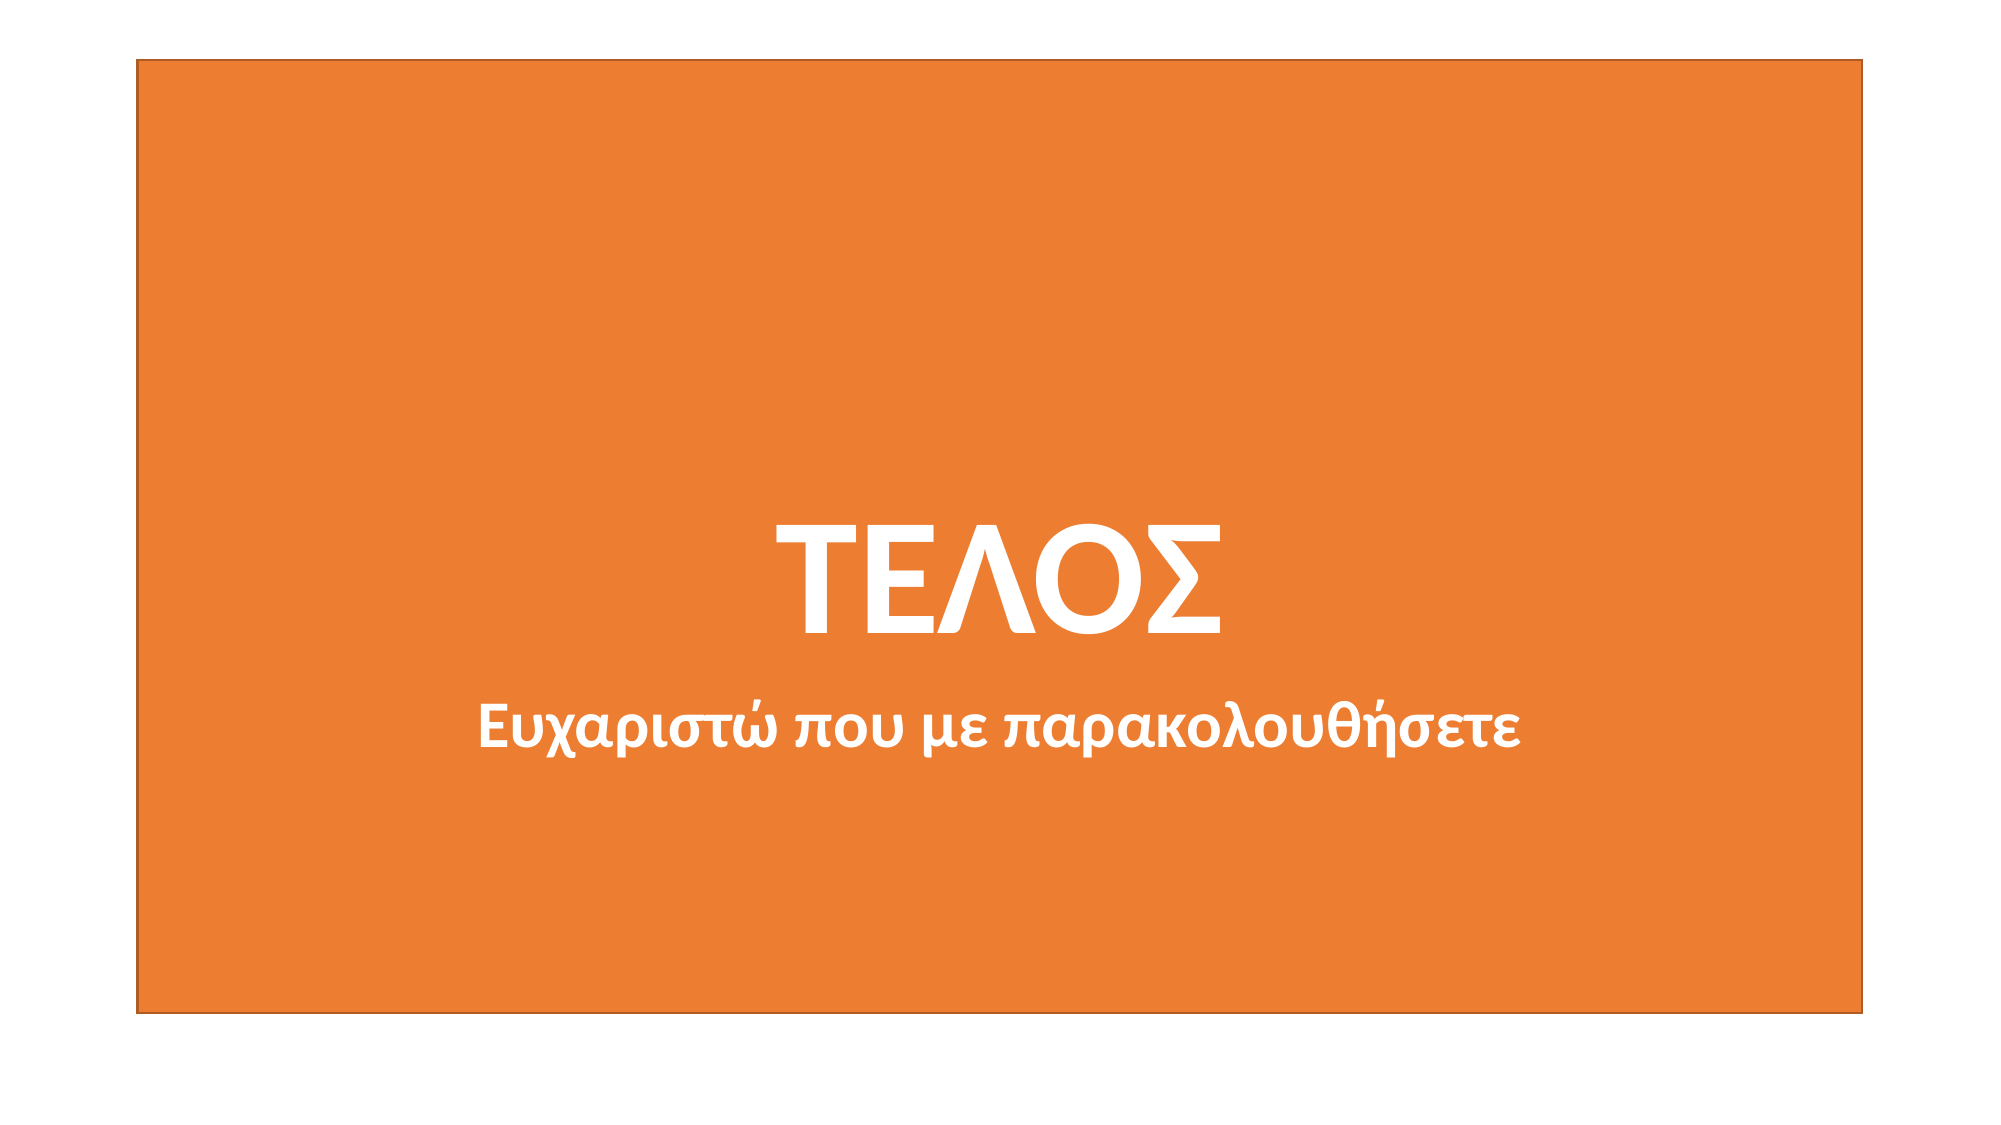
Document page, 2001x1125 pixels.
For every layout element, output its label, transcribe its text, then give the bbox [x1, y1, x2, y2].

list ΤΕΛΟΣ Ευχαριστώ που με παρακολουθήσετε [136, 59, 1863, 1014]
